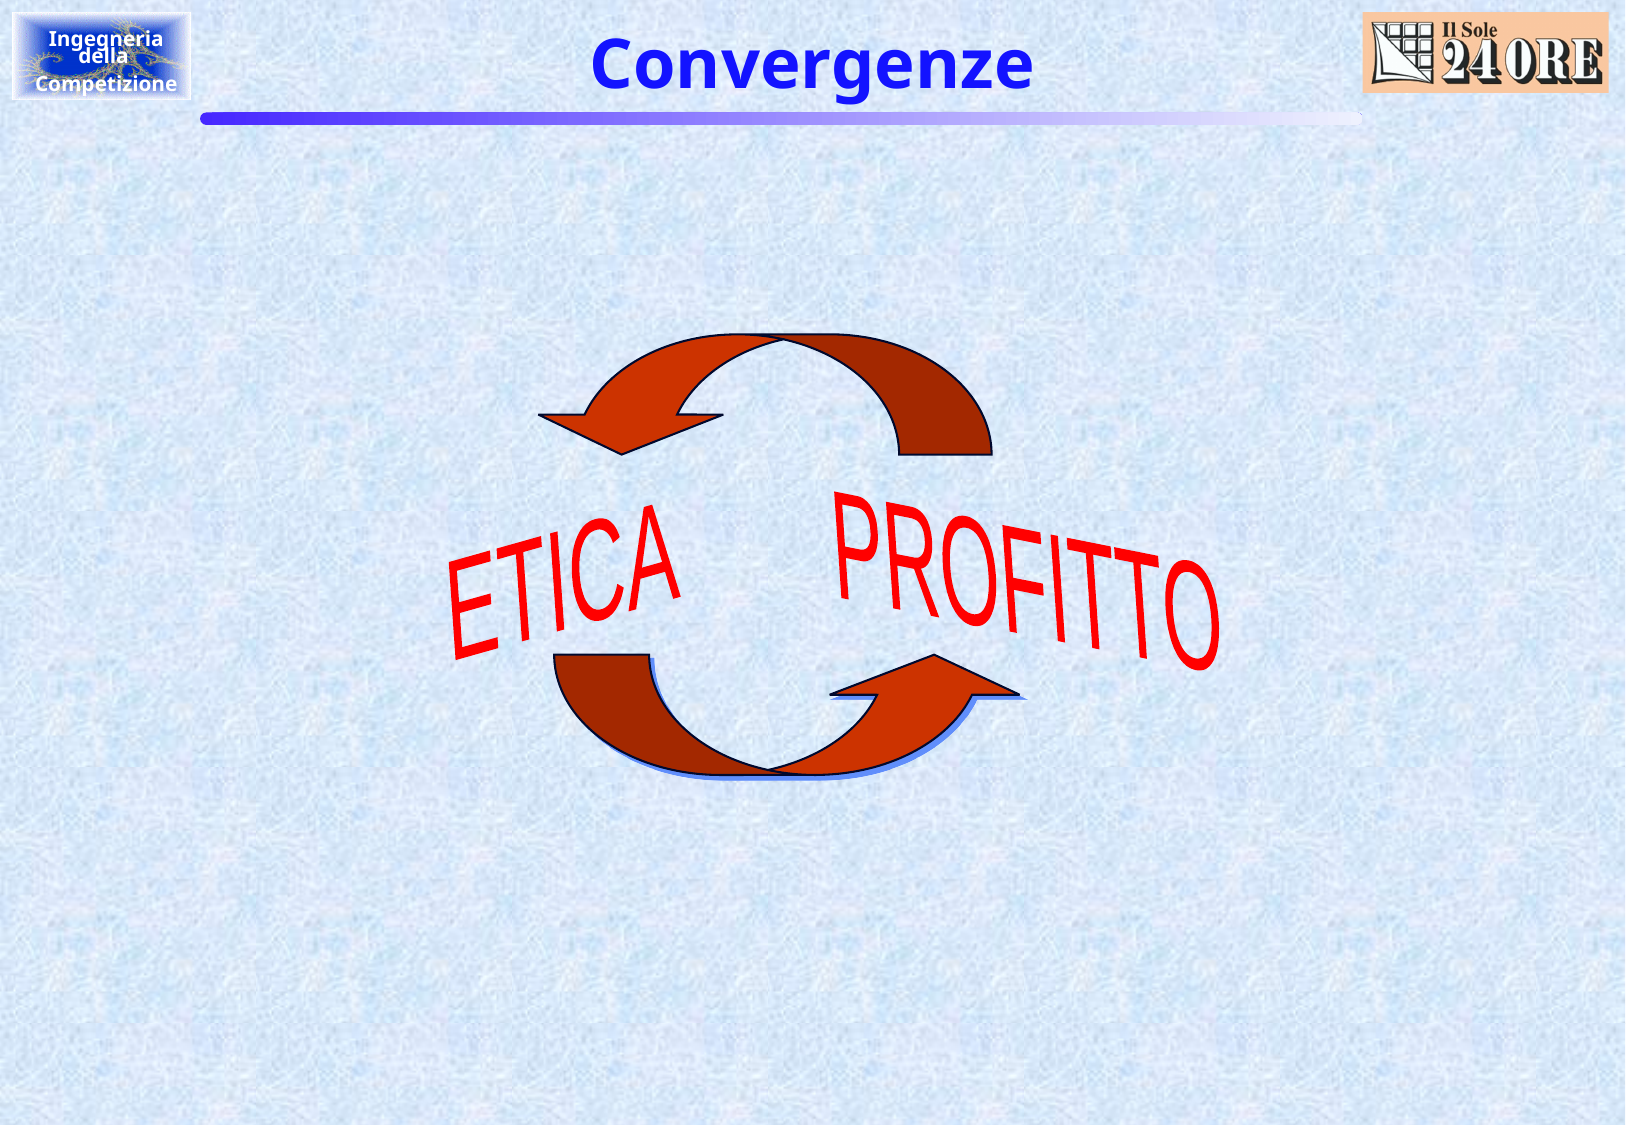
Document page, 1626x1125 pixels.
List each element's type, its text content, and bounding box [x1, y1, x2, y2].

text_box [528, 334, 1030, 776]
picture [0, 0, 1626, 1125]
title Convergenze [123, 23, 1502, 112]
